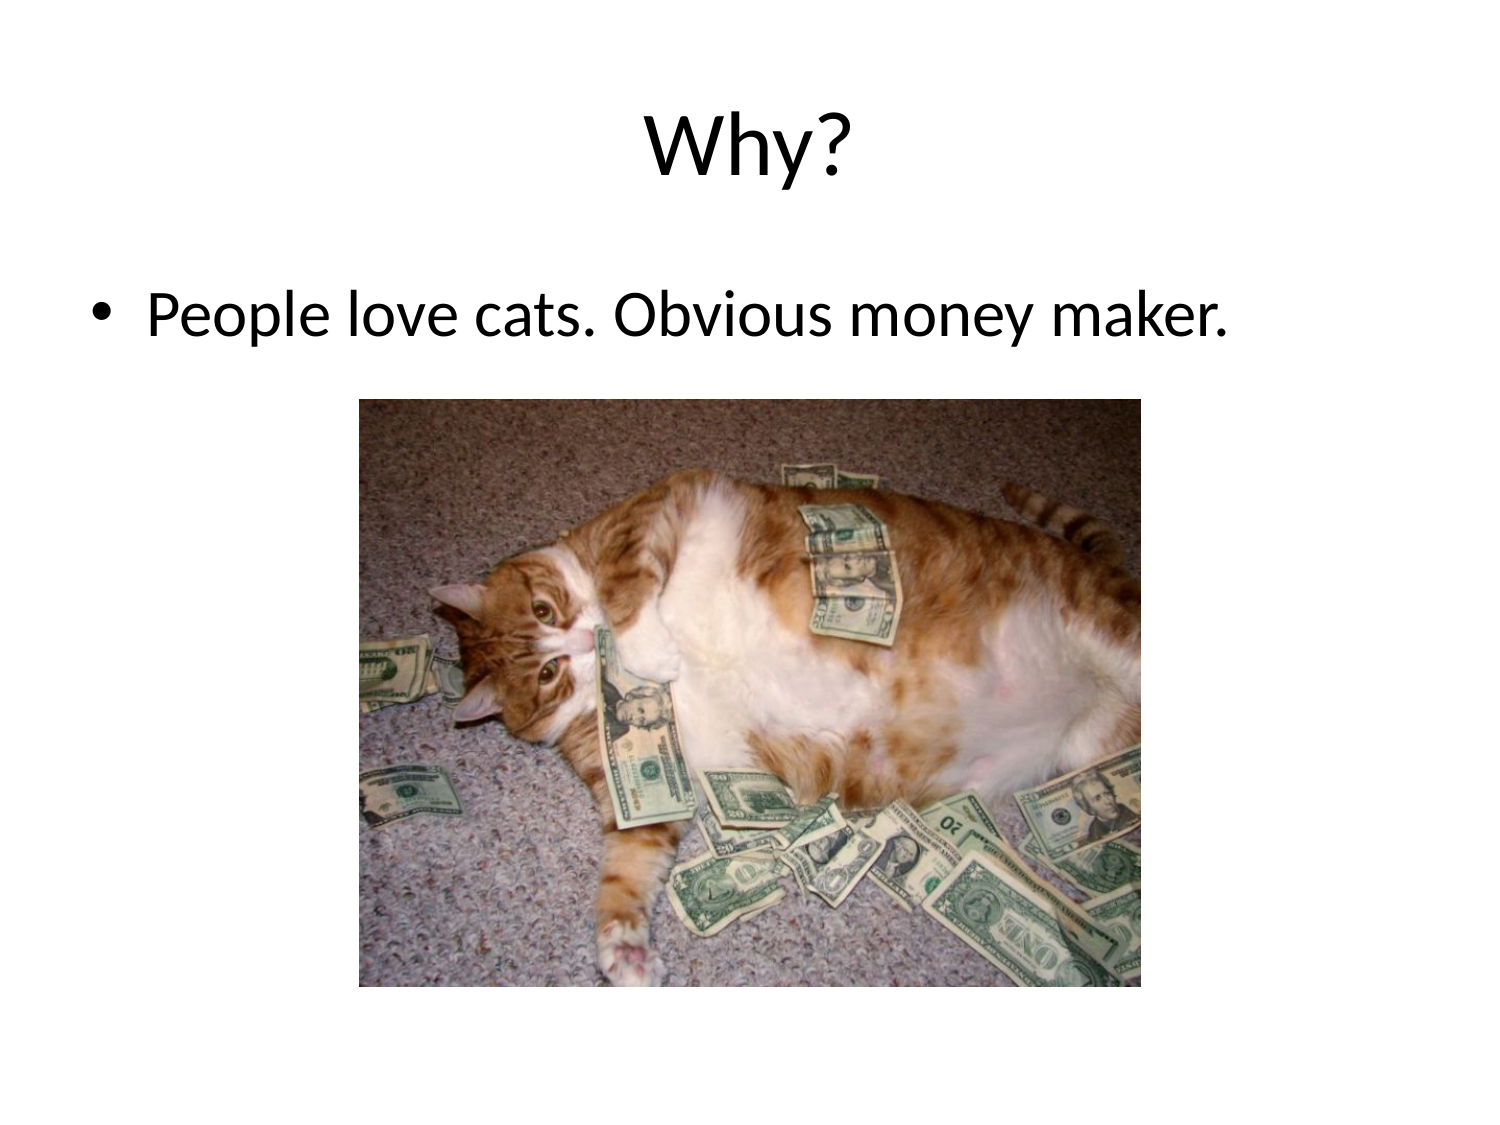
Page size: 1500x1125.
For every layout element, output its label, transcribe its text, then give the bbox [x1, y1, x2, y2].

list People love cats. Obvious money maker. [75, 262, 1425, 1005]
picture [359, 399, 1141, 987]
title Why? [75, 45, 1425, 233]
